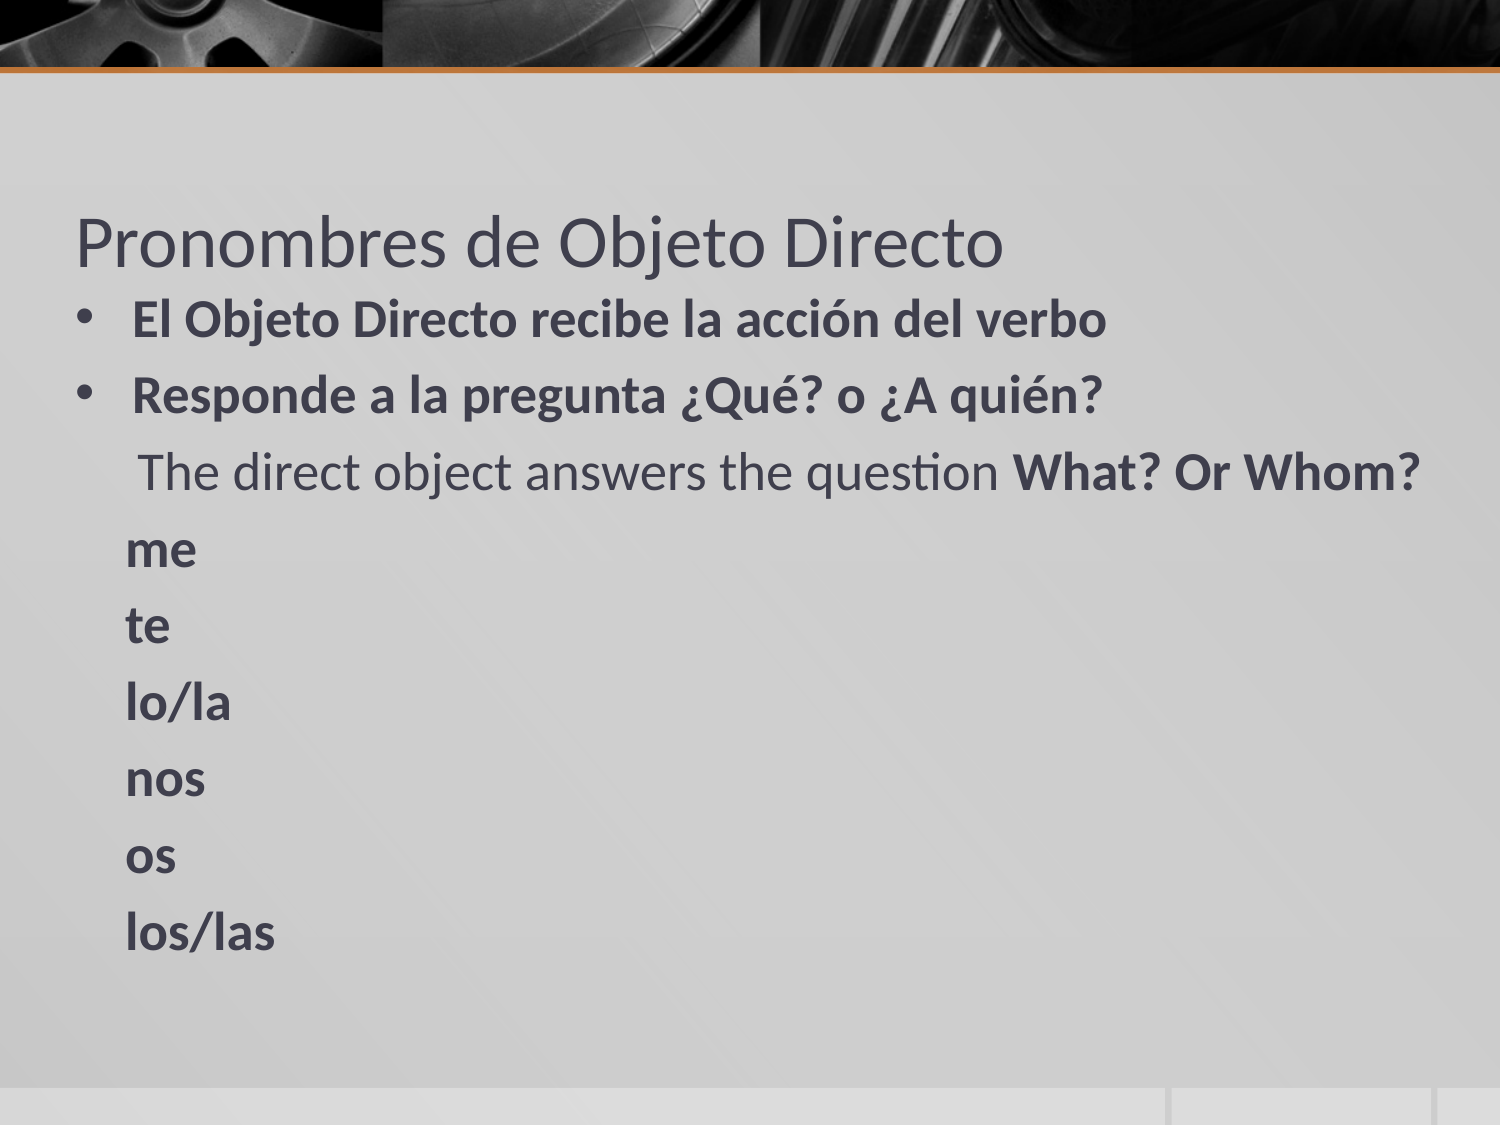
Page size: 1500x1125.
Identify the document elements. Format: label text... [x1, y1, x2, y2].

list El Objeto Directo recibe la acción del verbo Responde a la pregunta ¿Qué? o ¿A quién? The direct object answers the question What? Or Whom? me te lo/la nos os los/las [75, 275, 1425, 1005]
picture [0, 0, 1500, 67]
title Pronombres de Objeto Directo [75, 162, 1425, 275]
